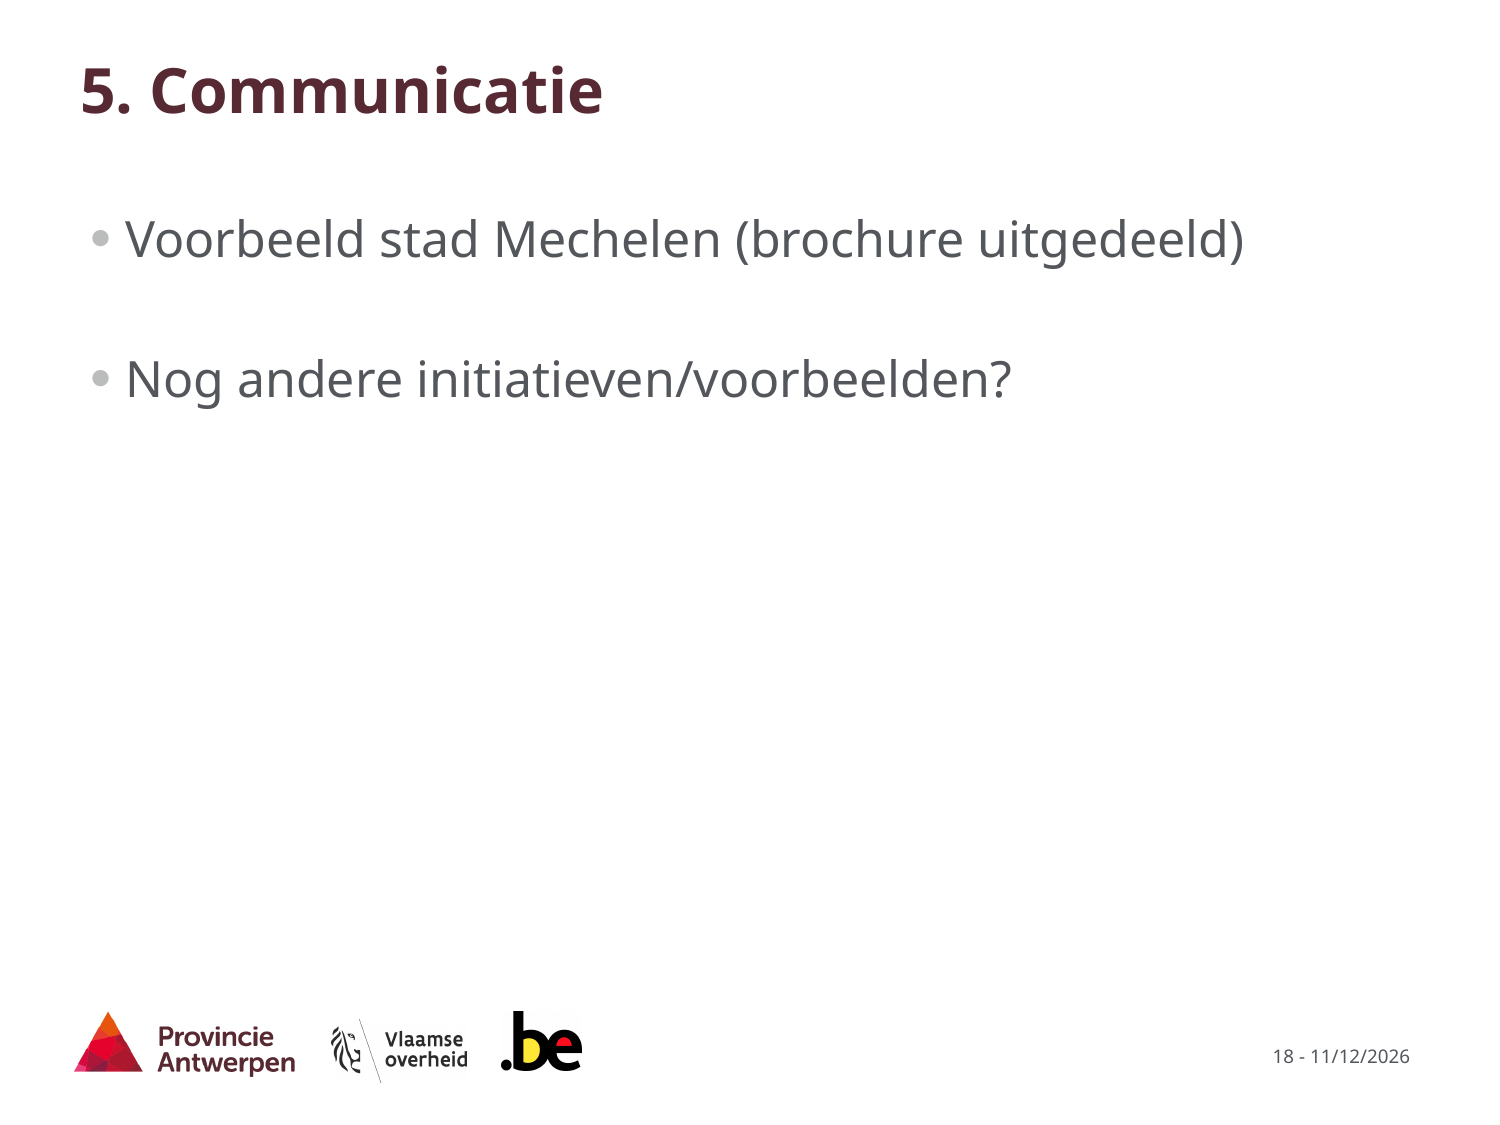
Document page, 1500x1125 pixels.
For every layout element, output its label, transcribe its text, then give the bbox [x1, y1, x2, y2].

picture [501, 1011, 582, 1071]
list Voorbeeld stad Mechelen (brochure uitgedeeld) Nog andere initiatieven/voorbeelden? [74, 199, 1426, 938]
picture [331, 1019, 467, 1083]
picture [73, 1011, 295, 1077]
title 5. Communicatie [64, 77, 1416, 174]
